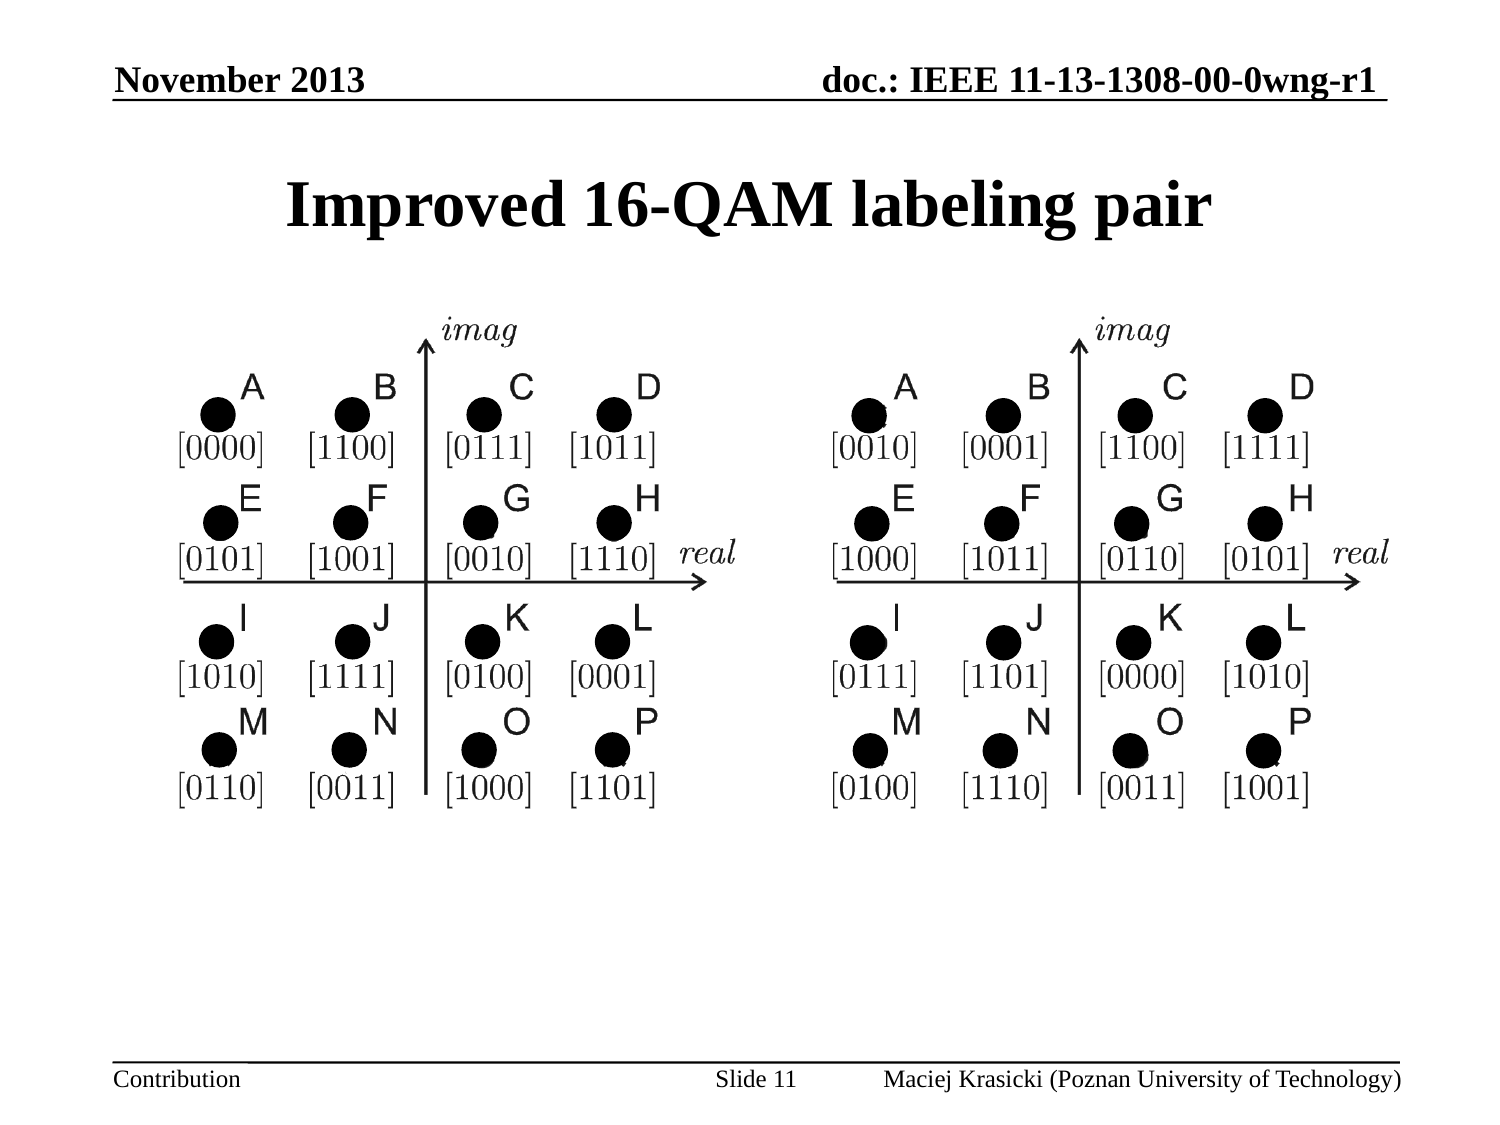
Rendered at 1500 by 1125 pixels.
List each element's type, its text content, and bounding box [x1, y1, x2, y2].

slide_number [114, 54, 368, 101]
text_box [135, 290, 1412, 840]
slide_number Slide 11 [712, 1061, 800, 1093]
footer Maciej Krasicki (Poznan University of Technology) [875, 1061, 1402, 1093]
title Improved 16-QAM labeling pair [112, 112, 1388, 288]
